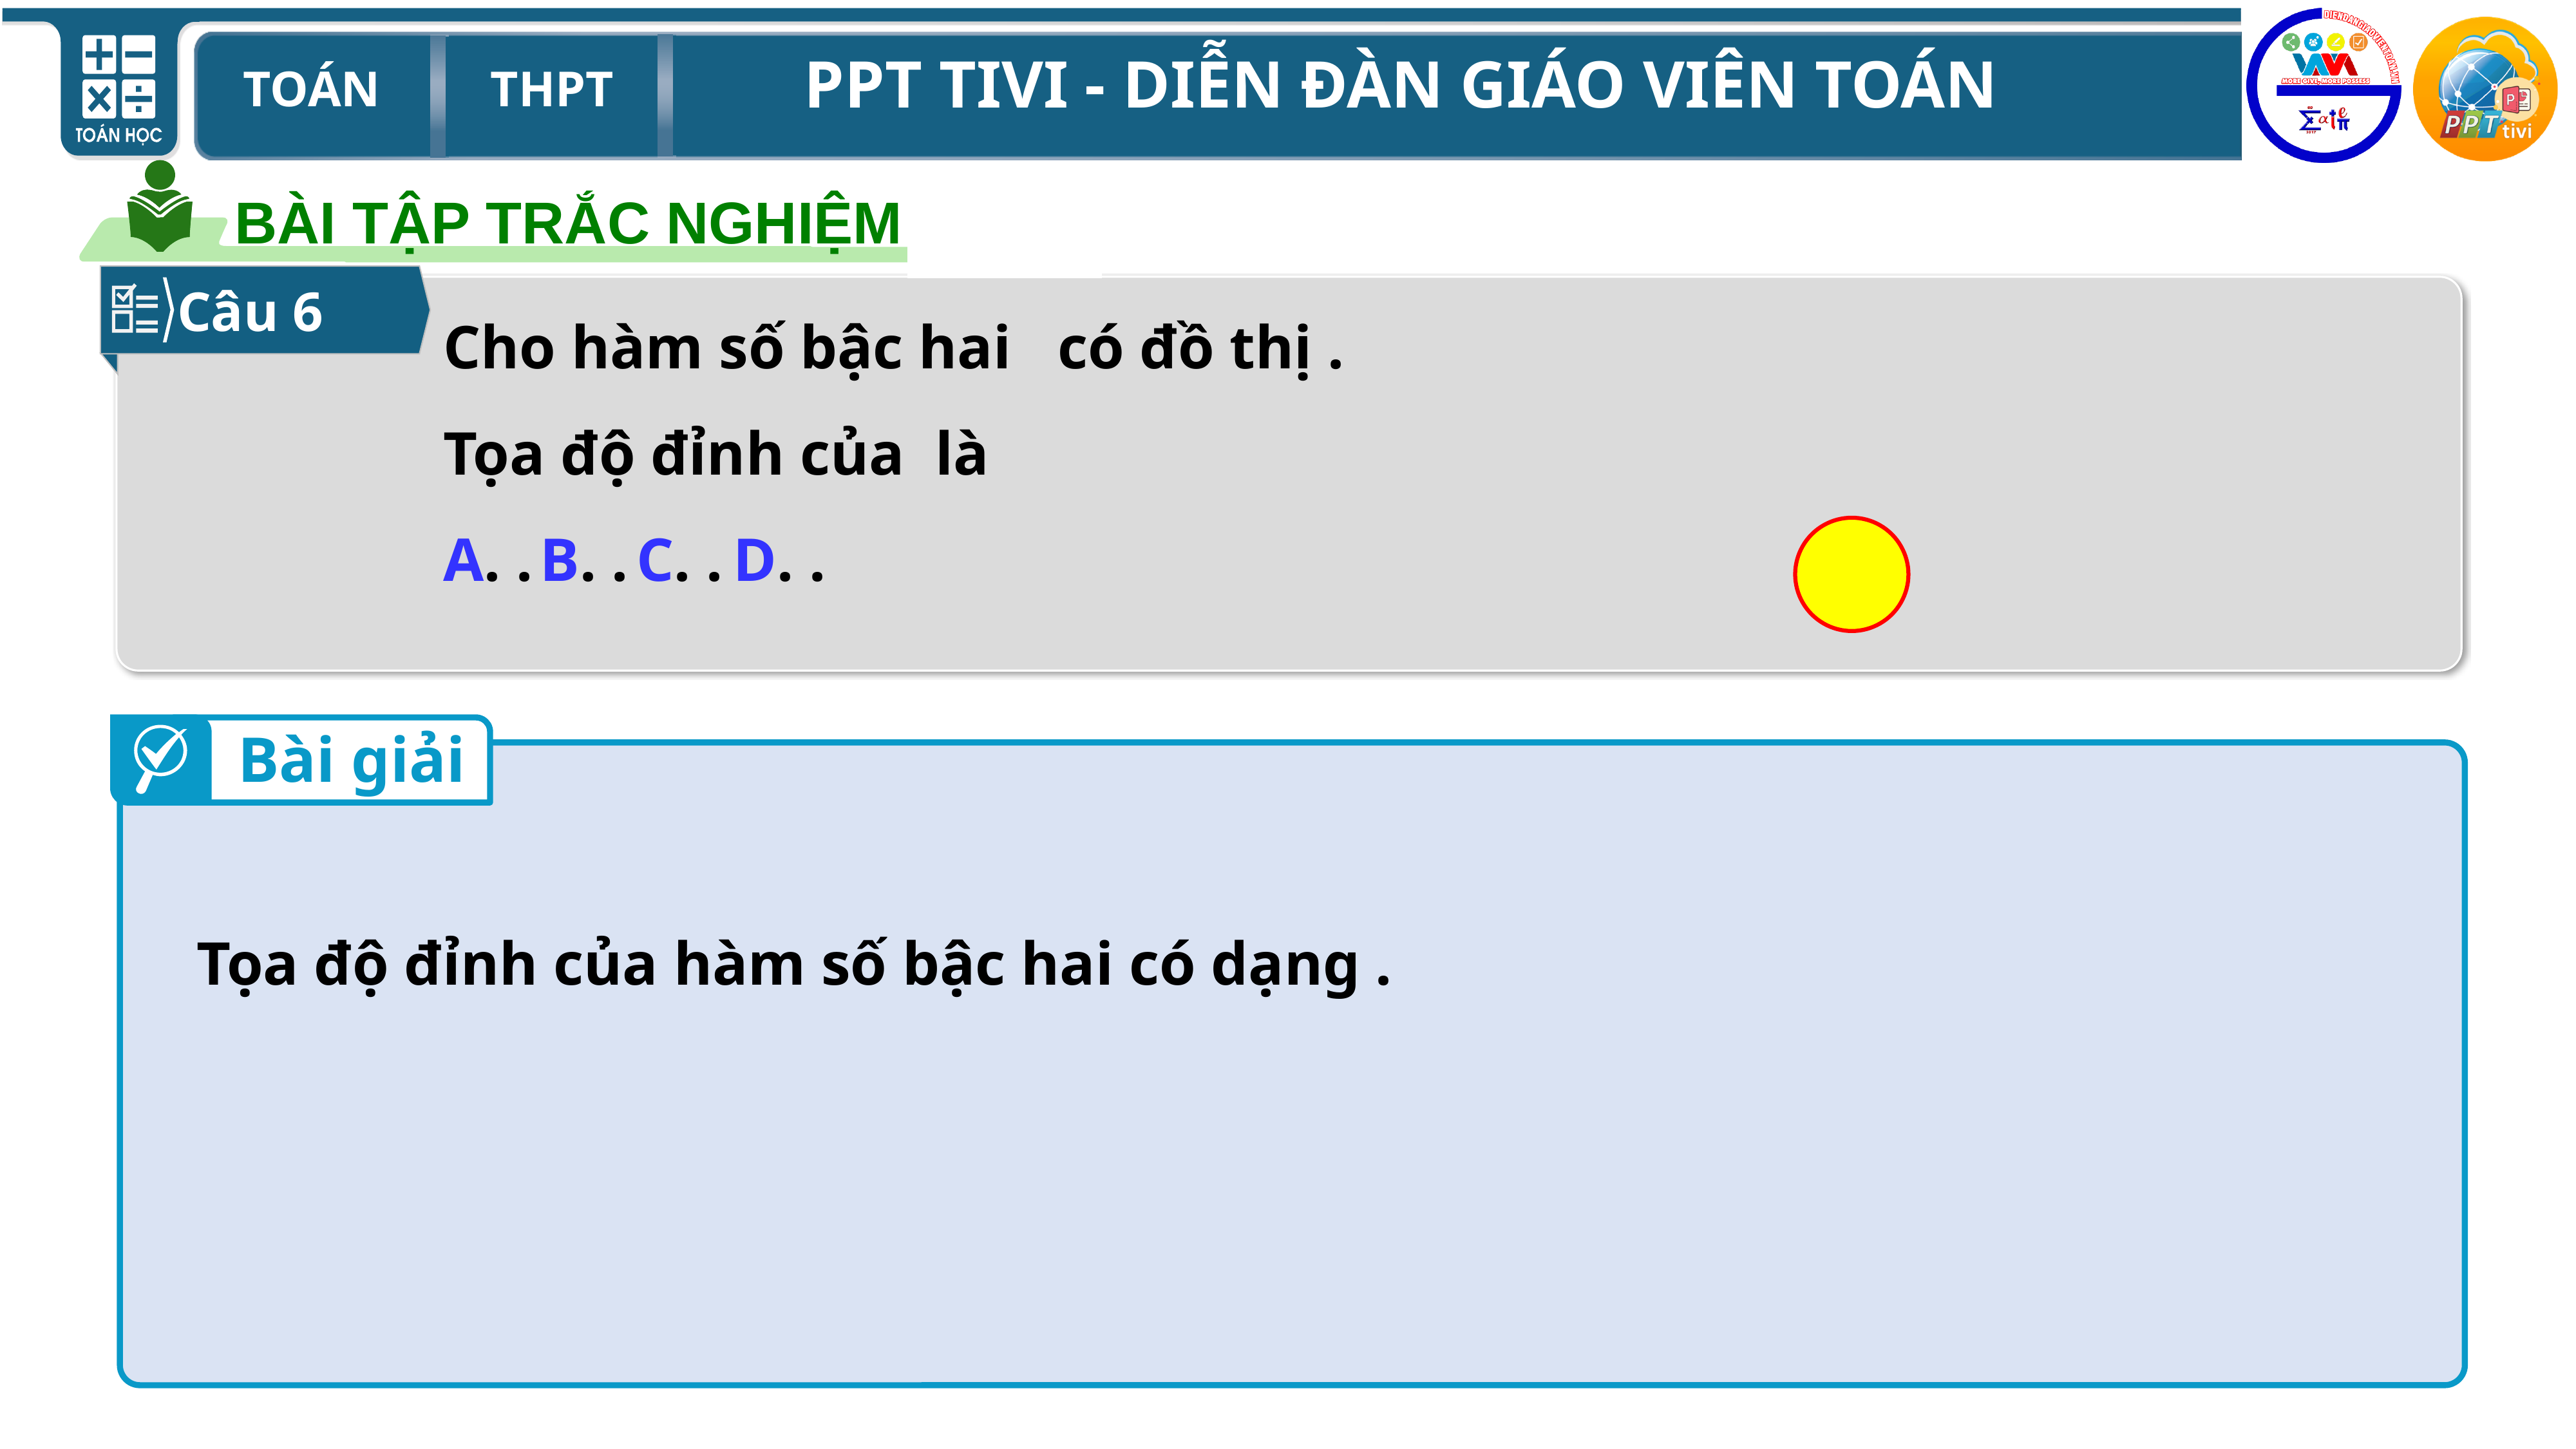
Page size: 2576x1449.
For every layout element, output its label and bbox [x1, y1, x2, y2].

text_box [113, 715, 2465, 1385]
text_box [100, 265, 2462, 671]
picture [2246, 8, 2401, 163]
text_box [78, 160, 1102, 278]
picture [2412, 16, 2558, 162]
picture [2, 22, 2242, 160]
